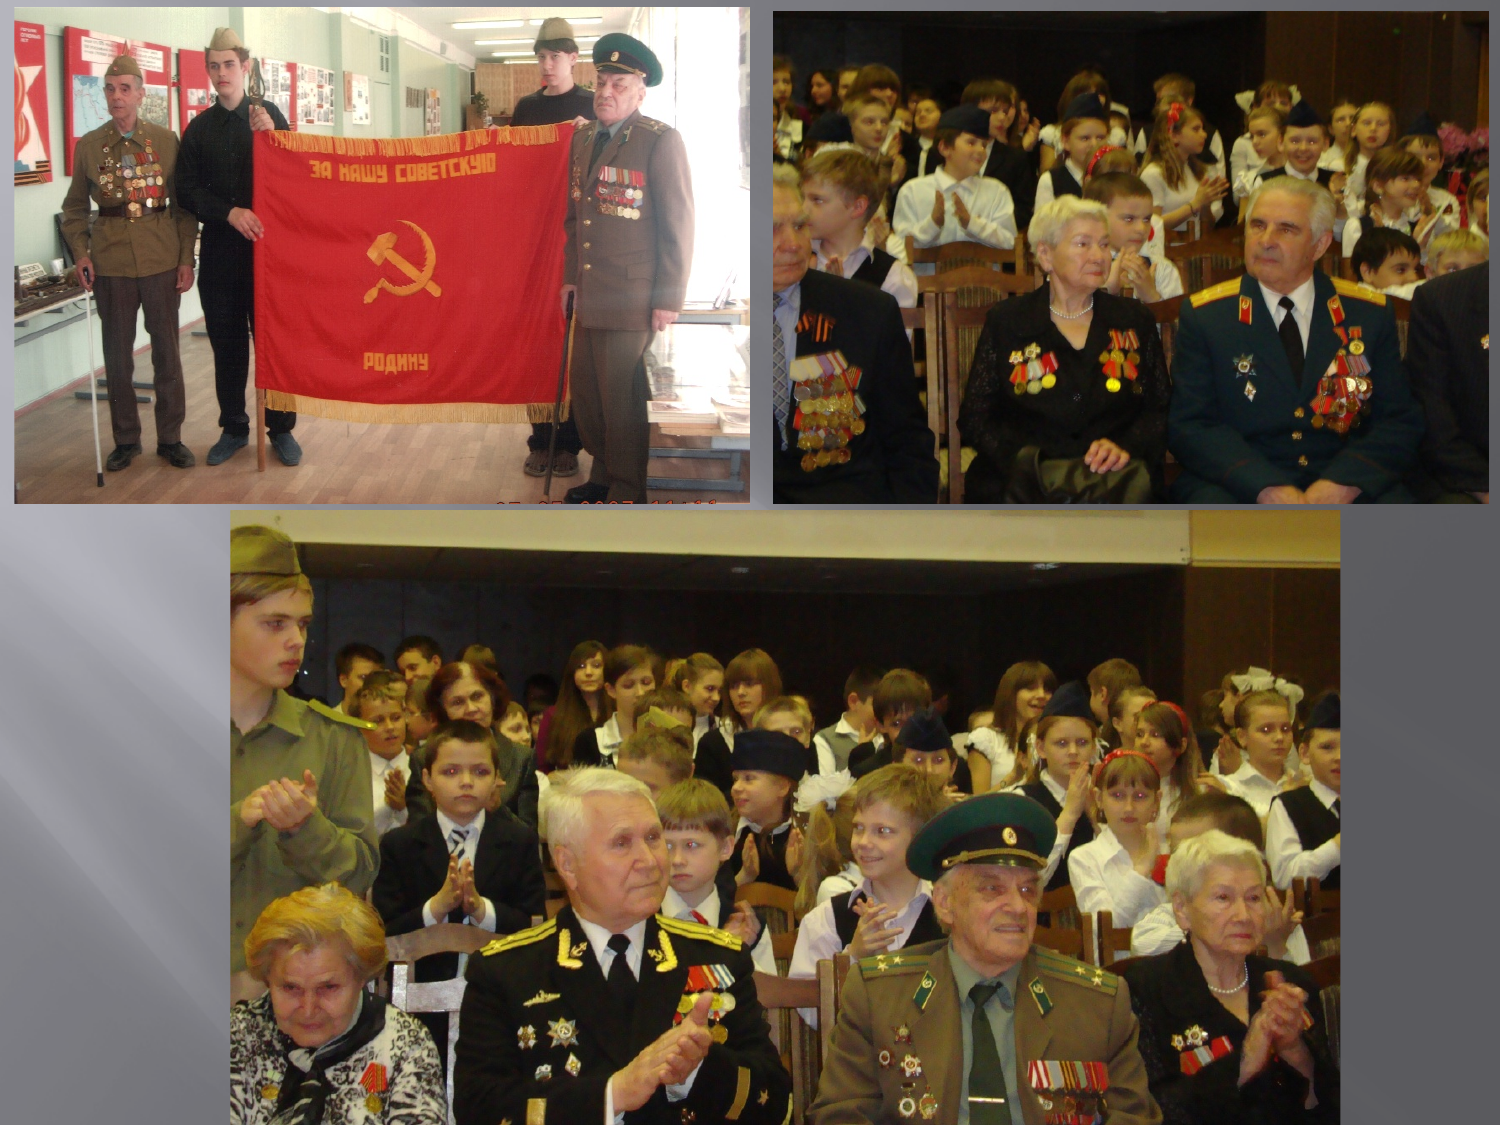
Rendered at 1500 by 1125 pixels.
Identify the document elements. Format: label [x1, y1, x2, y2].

picture [14, 7, 751, 504]
picture [229, 509, 1341, 1125]
picture [773, 11, 1489, 504]
